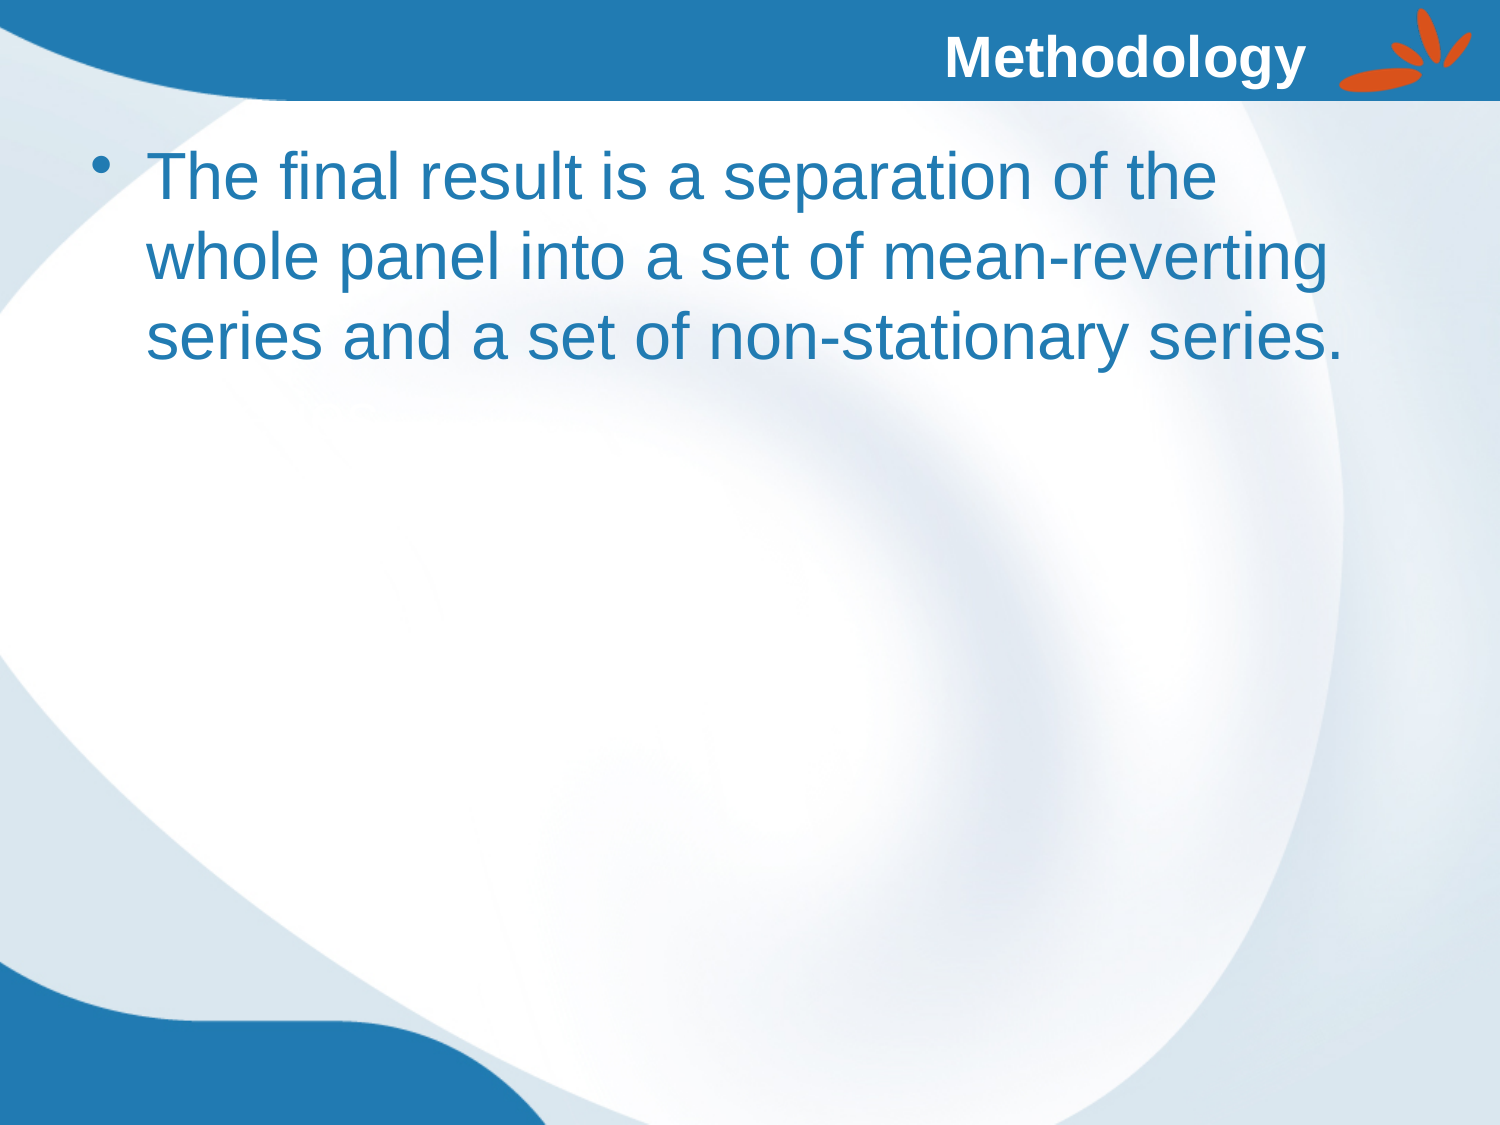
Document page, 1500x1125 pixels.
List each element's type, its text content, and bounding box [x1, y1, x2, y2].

list The final result is a separation of the whole panel into a set of mean-reverting series and a set of non-stationary series. series. [75, 125, 1425, 1005]
picture [0, 0, 1500, 1125]
